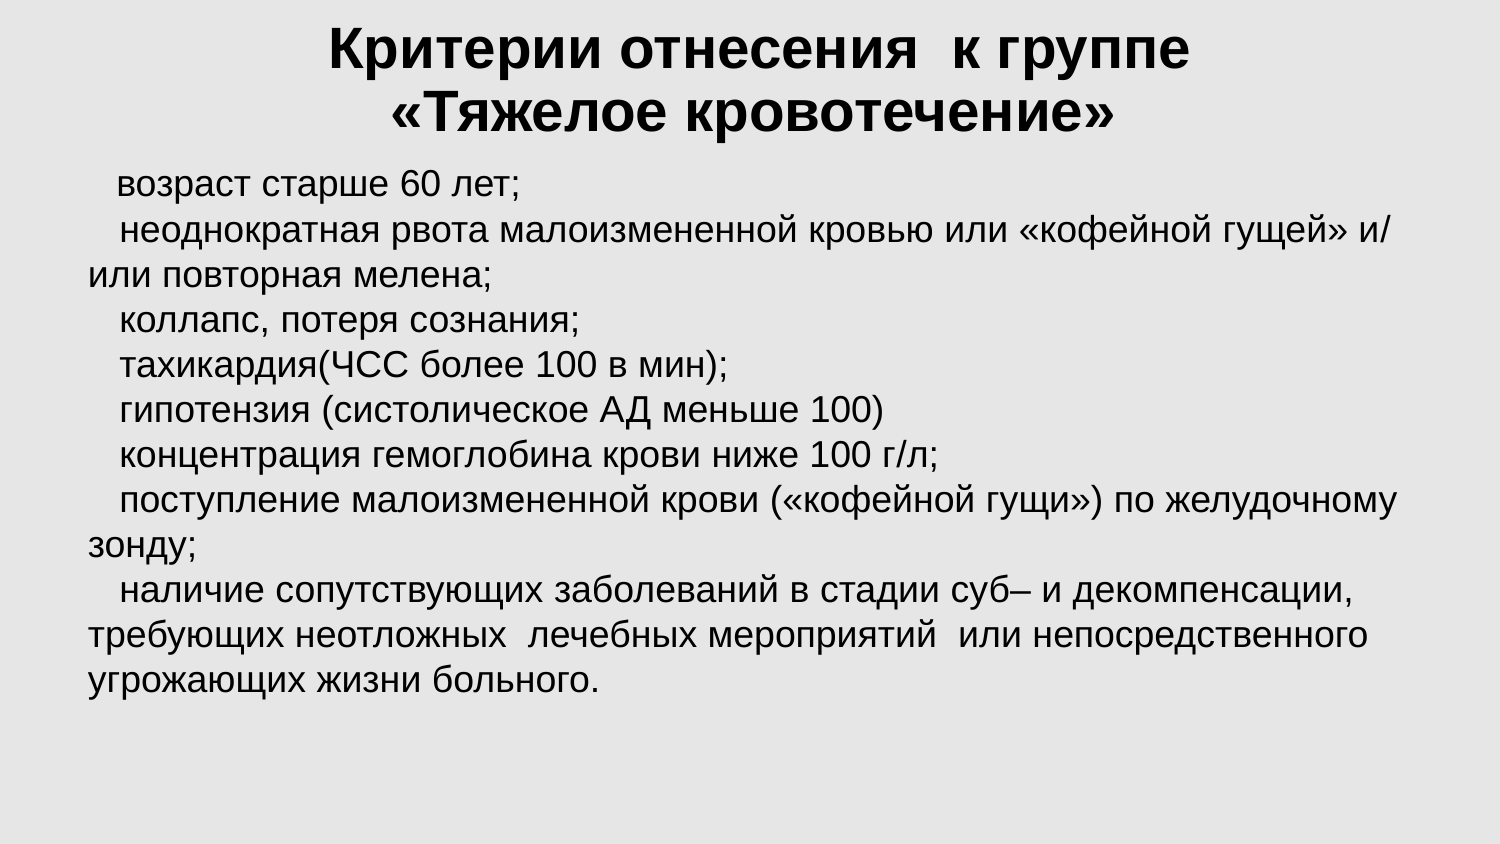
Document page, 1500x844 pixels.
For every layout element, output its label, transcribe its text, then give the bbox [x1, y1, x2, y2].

list возраст старше 60 лет; неоднократная рвота малоизмененной кровью или «кофейной гущей» и/ или повторная мелена; коллапс, потеря сознания; тахикардия(ЧСС более 100 в мин); гипотензия (систолическое АД меньше 100) концентрация гемоглобина крови ниже 100 г/л; поступление малоизмененной крови («кофейной гущи») по желудочному зонду; наличие сопутствующих заболеваний в стадии суб– и декомпенсации, требующих неотложных лечебных мероприятий или непосредственного угрожающих жизни больного. [76, 150, 1436, 751]
title Критерии отнесения к группе «Тяжелое кровотечение» [171, 20, 1336, 143]
